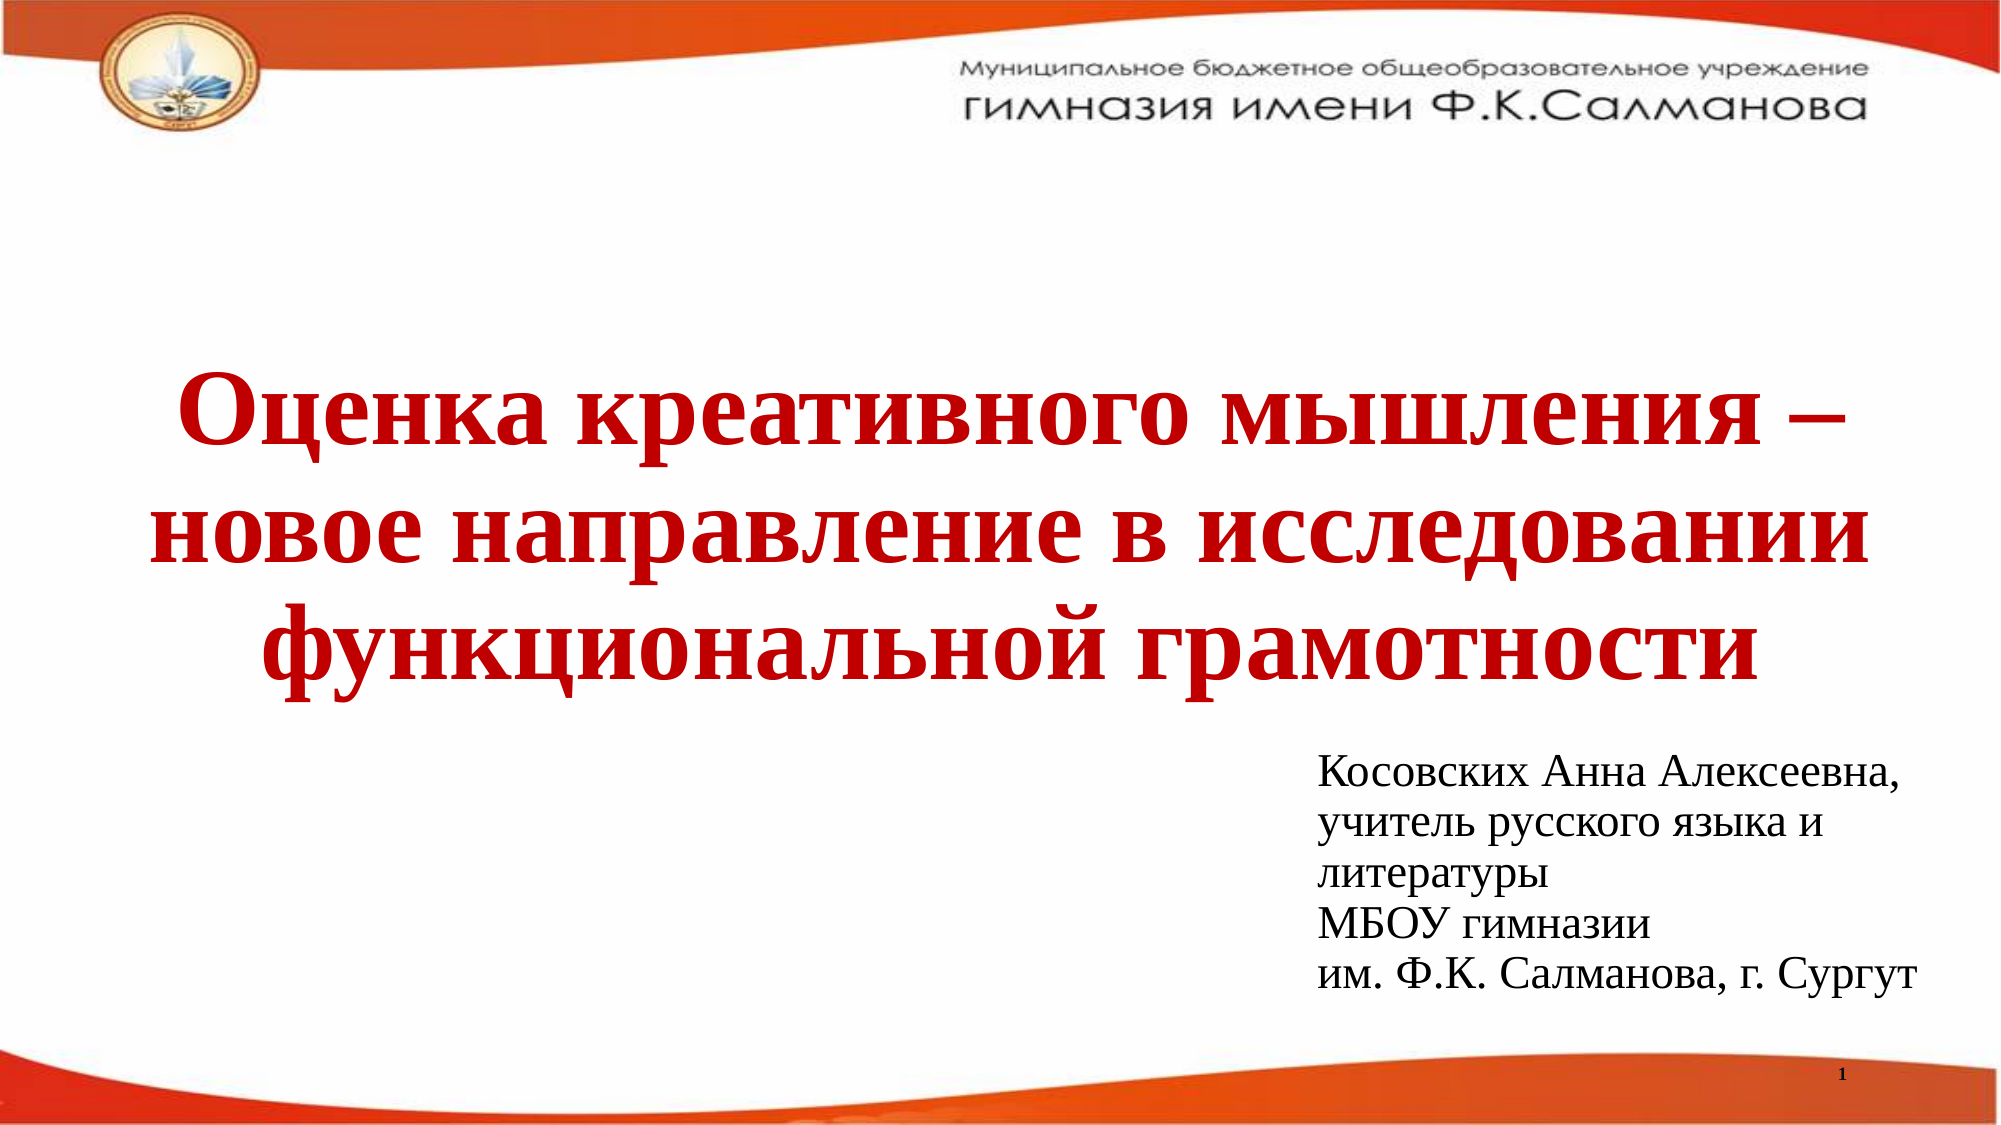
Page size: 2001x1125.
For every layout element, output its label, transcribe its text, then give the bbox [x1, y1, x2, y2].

subtitle Косовских Анна Алексеевна, учитель русского языка и литературы МБОУ гимназии им. Ф.К. Салманова, г. Сургут [1198, 737, 1962, 1010]
slide_number 1 [1412, 1042, 1863, 1103]
picture [0, 0, 2001, 1125]
title Оценка креативного мышления – новое направление в исследовании функциональной грамотности [121, 228, 1901, 711]
